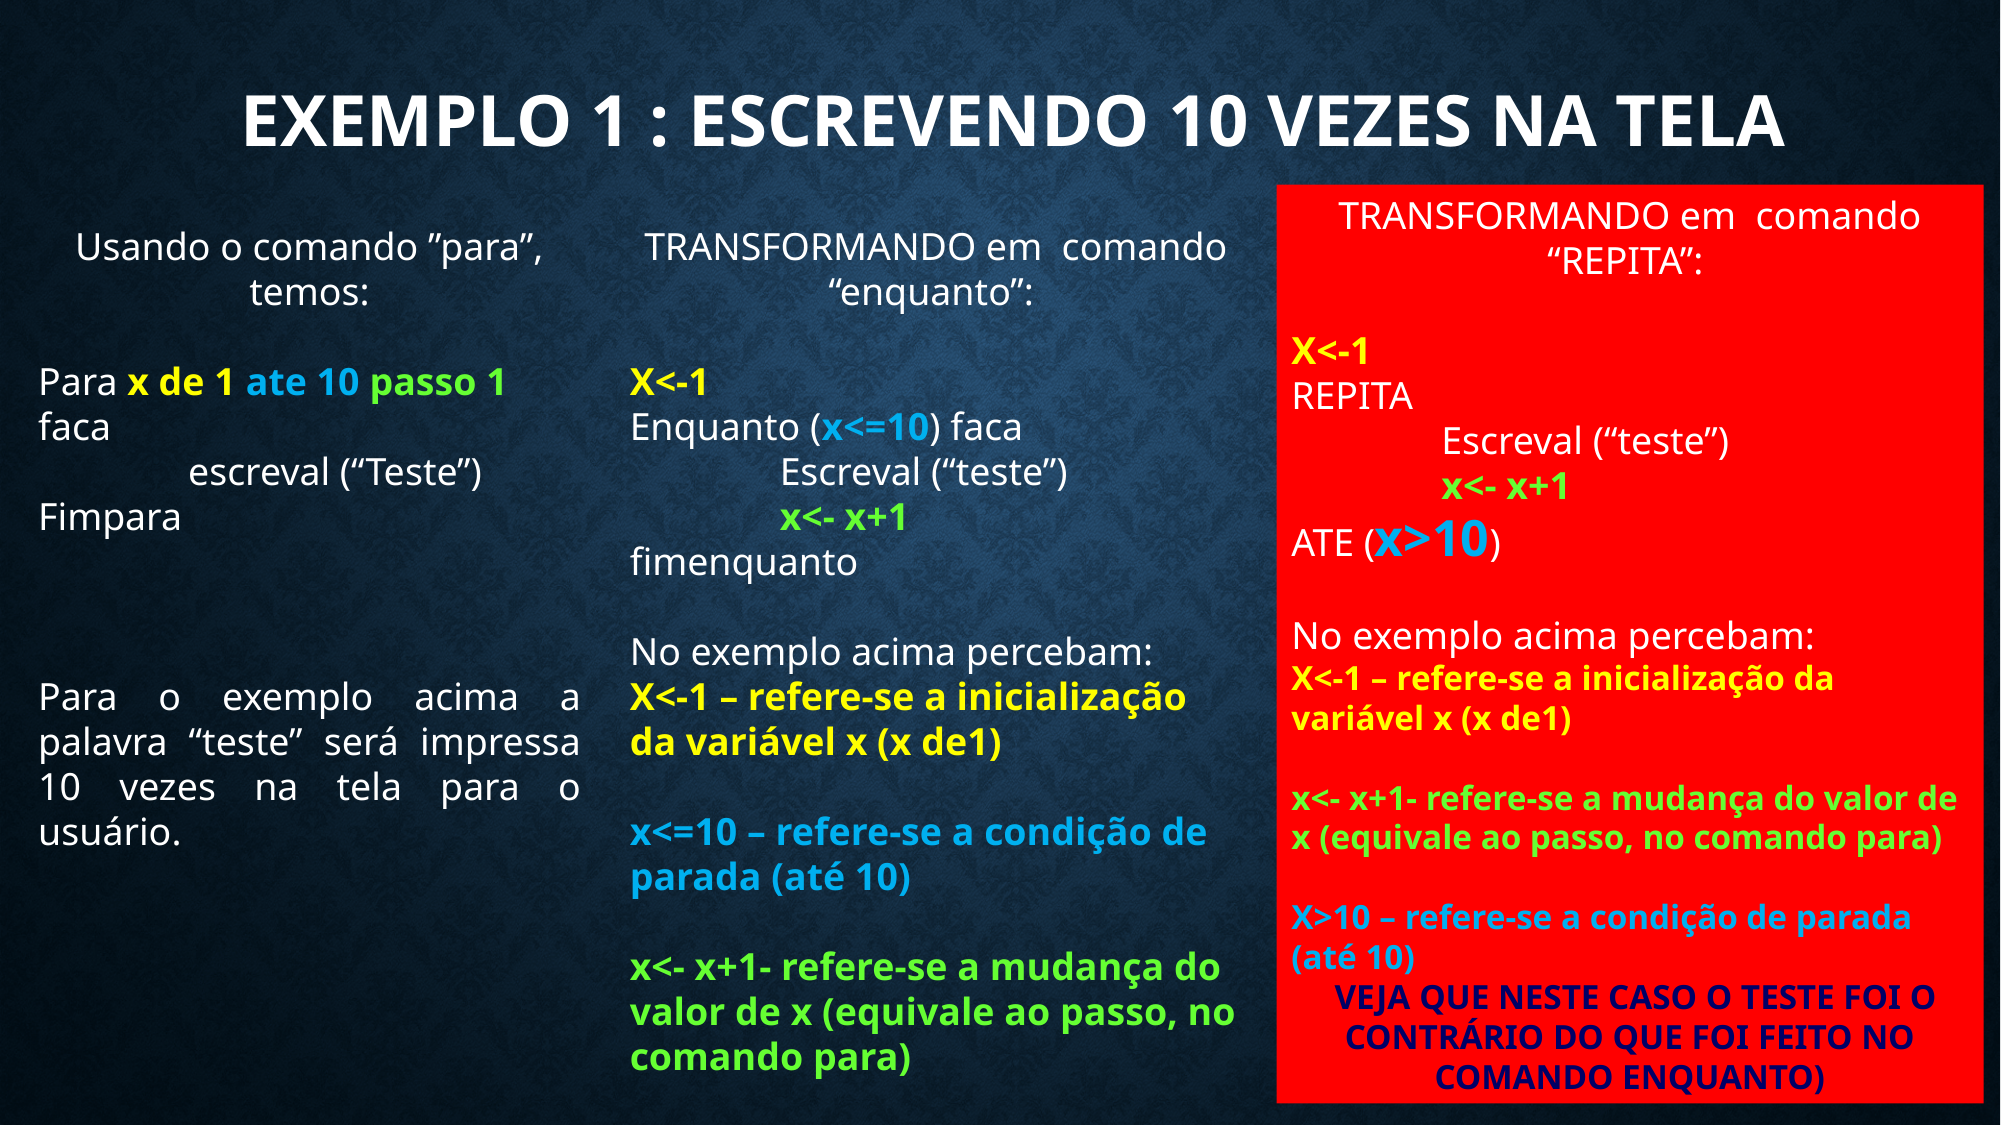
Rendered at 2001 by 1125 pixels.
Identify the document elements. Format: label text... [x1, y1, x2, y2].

text_box TRANSFORMANDO em comando “enquanto”: X<-1 Enquanto (x<=10) faca Escreval (“teste”) x<- x+1 fimenquanto No exemplo acima percebam: X<-1 – refere-se a inicialização da variável x (x de1) x<=10 – refere-se a condição de parada (até 10) x<- x+1- refere-se a mudança do valor de x (equivale ao passo, no comando para) [615, 215, 1258, 1086]
title EXEMPLO 1 : Escrevendo 10 vezes na tela [42, 0, 1984, 248]
text_box Usando o comando ”para”, temos: Para x de 1 ate 10 passo 1 faca escreval (“Teste”) Fimpara Para o exemplo acima a palavra “teste” será impressa 10 vezes na tela para o usuário. [23, 215, 596, 906]
text_box TRANSFORMANDO em comando “REPITA”: X<-1 REPITA Escreval (“teste”) x<- x+1 ATE (x>10) No exemplo acima percebam: X<-1 – refere-se a inicialização da variável x (x de1) x<- x+1- refere-se a mudança do valor de x (equivale ao passo, no comando para) X>10 – refere-se a condição de parada (até 10) (VEJA QUE NESTE CASO O TESTE FOI O CONTRÁRIO DO QUE FOI FEITO NO COMANDO ENQUANTO) [1276, 184, 1984, 1104]
